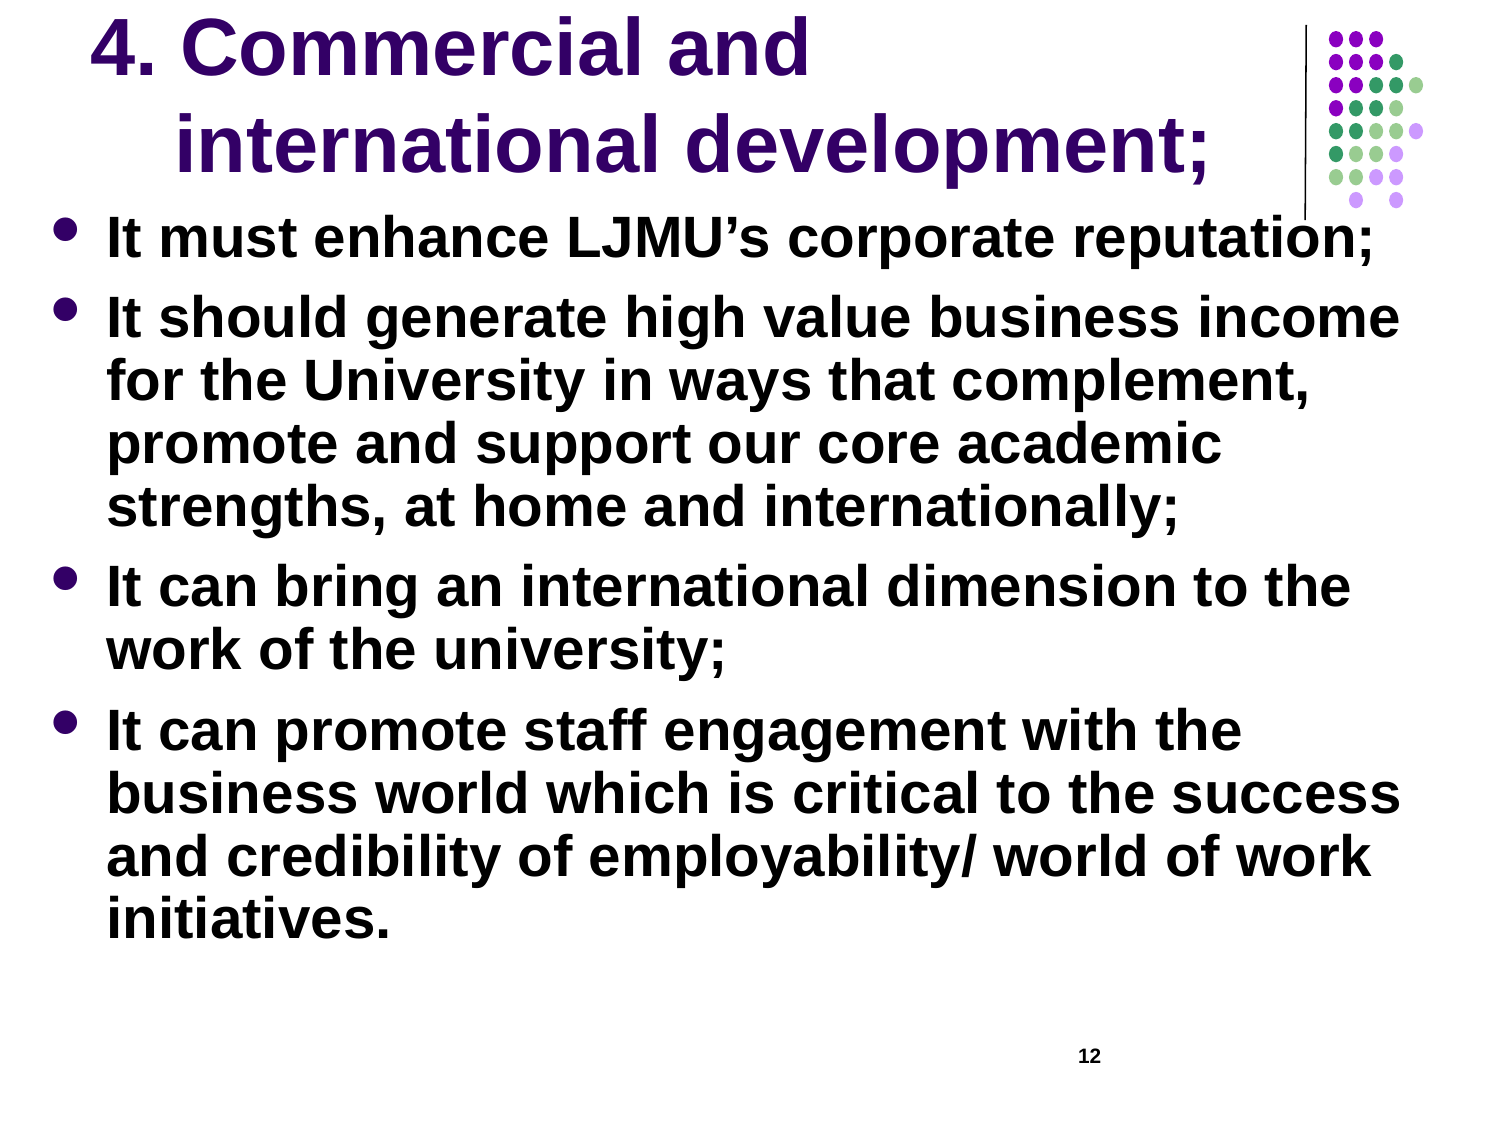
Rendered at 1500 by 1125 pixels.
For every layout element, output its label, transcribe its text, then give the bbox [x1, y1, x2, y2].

list It must enhance LJMU’s corporate reputation; It should generate high value business income for the University in ways that complement, promote and support our core academic strengths, at home and internationally; It can bring an international dimension to the work of the university; It can promote staff engagement with the business world which is critical to the success and credibility of employability/ world of work initiatives. [34, 198, 1428, 1018]
slide_number 12 [962, 1034, 1117, 1103]
title 4. Commercial and international development; [74, 19, 1313, 197]
